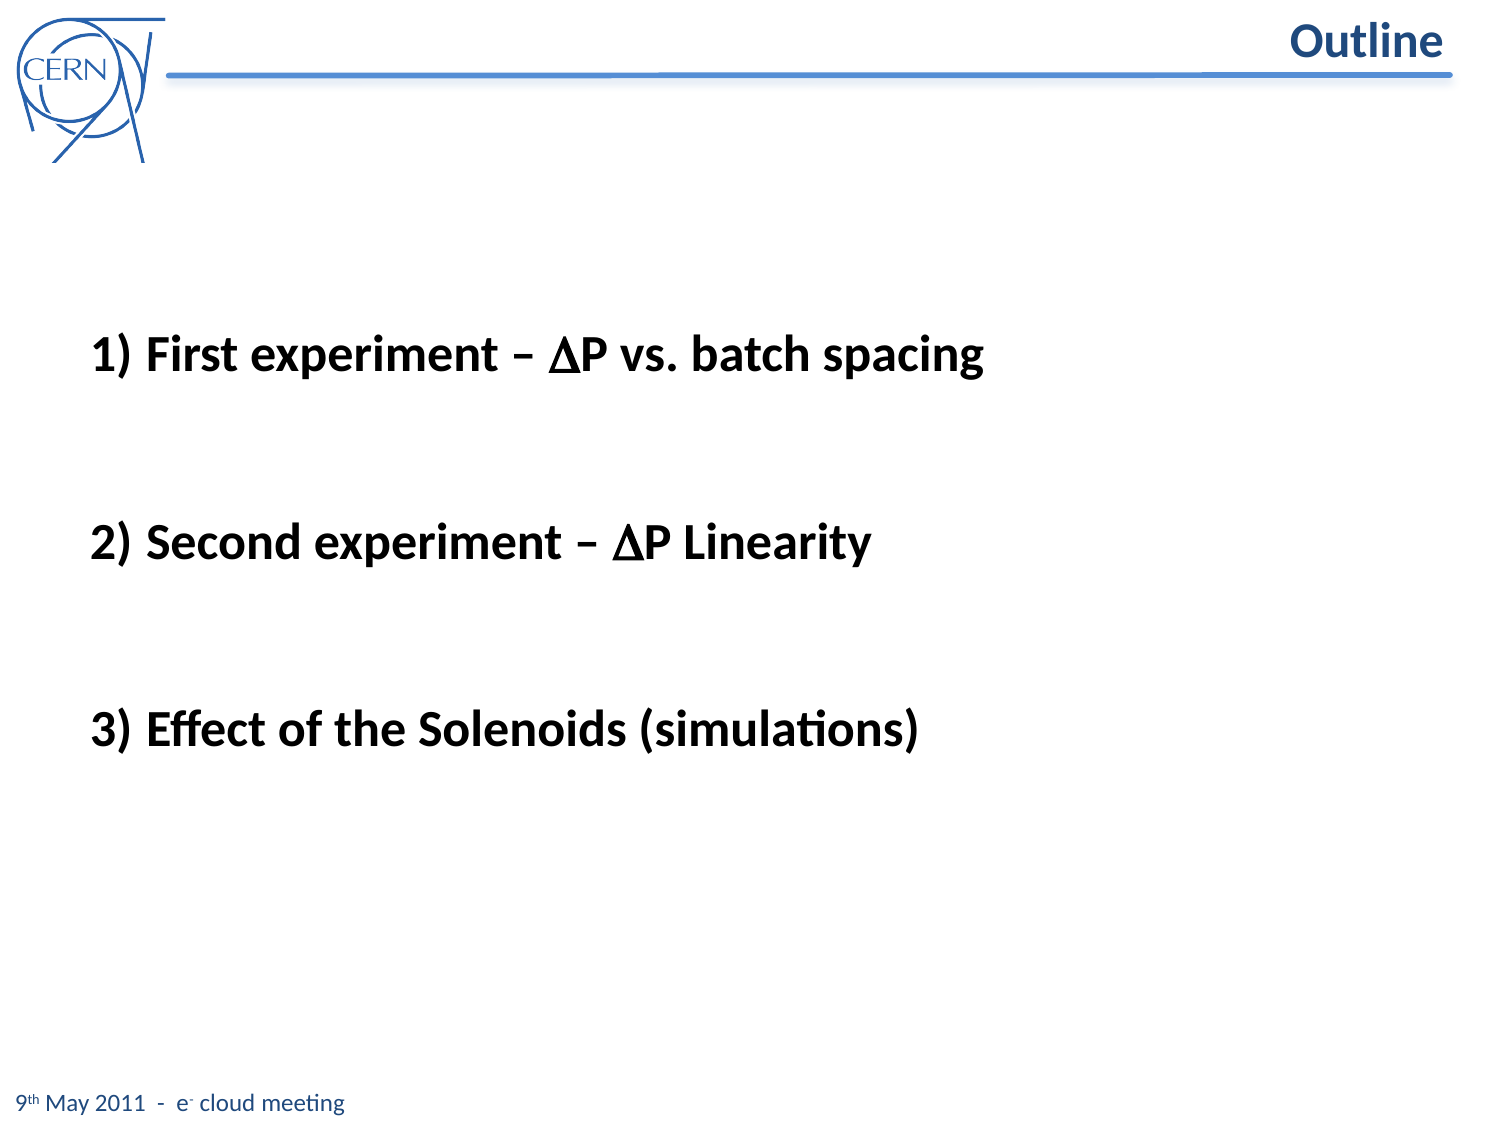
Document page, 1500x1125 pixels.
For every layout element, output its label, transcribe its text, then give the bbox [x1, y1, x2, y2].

text_box First experiment – DP vs. batch spacing Second experiment – DP Linearity Effect of the Solenoids (simulations) [75, 312, 1463, 828]
text_box Outline [1275, 0, 1463, 75]
picture [12, 10, 169, 163]
text_box 9th May 2011 - e- cloud meeting [0, 1079, 1413, 1125]
